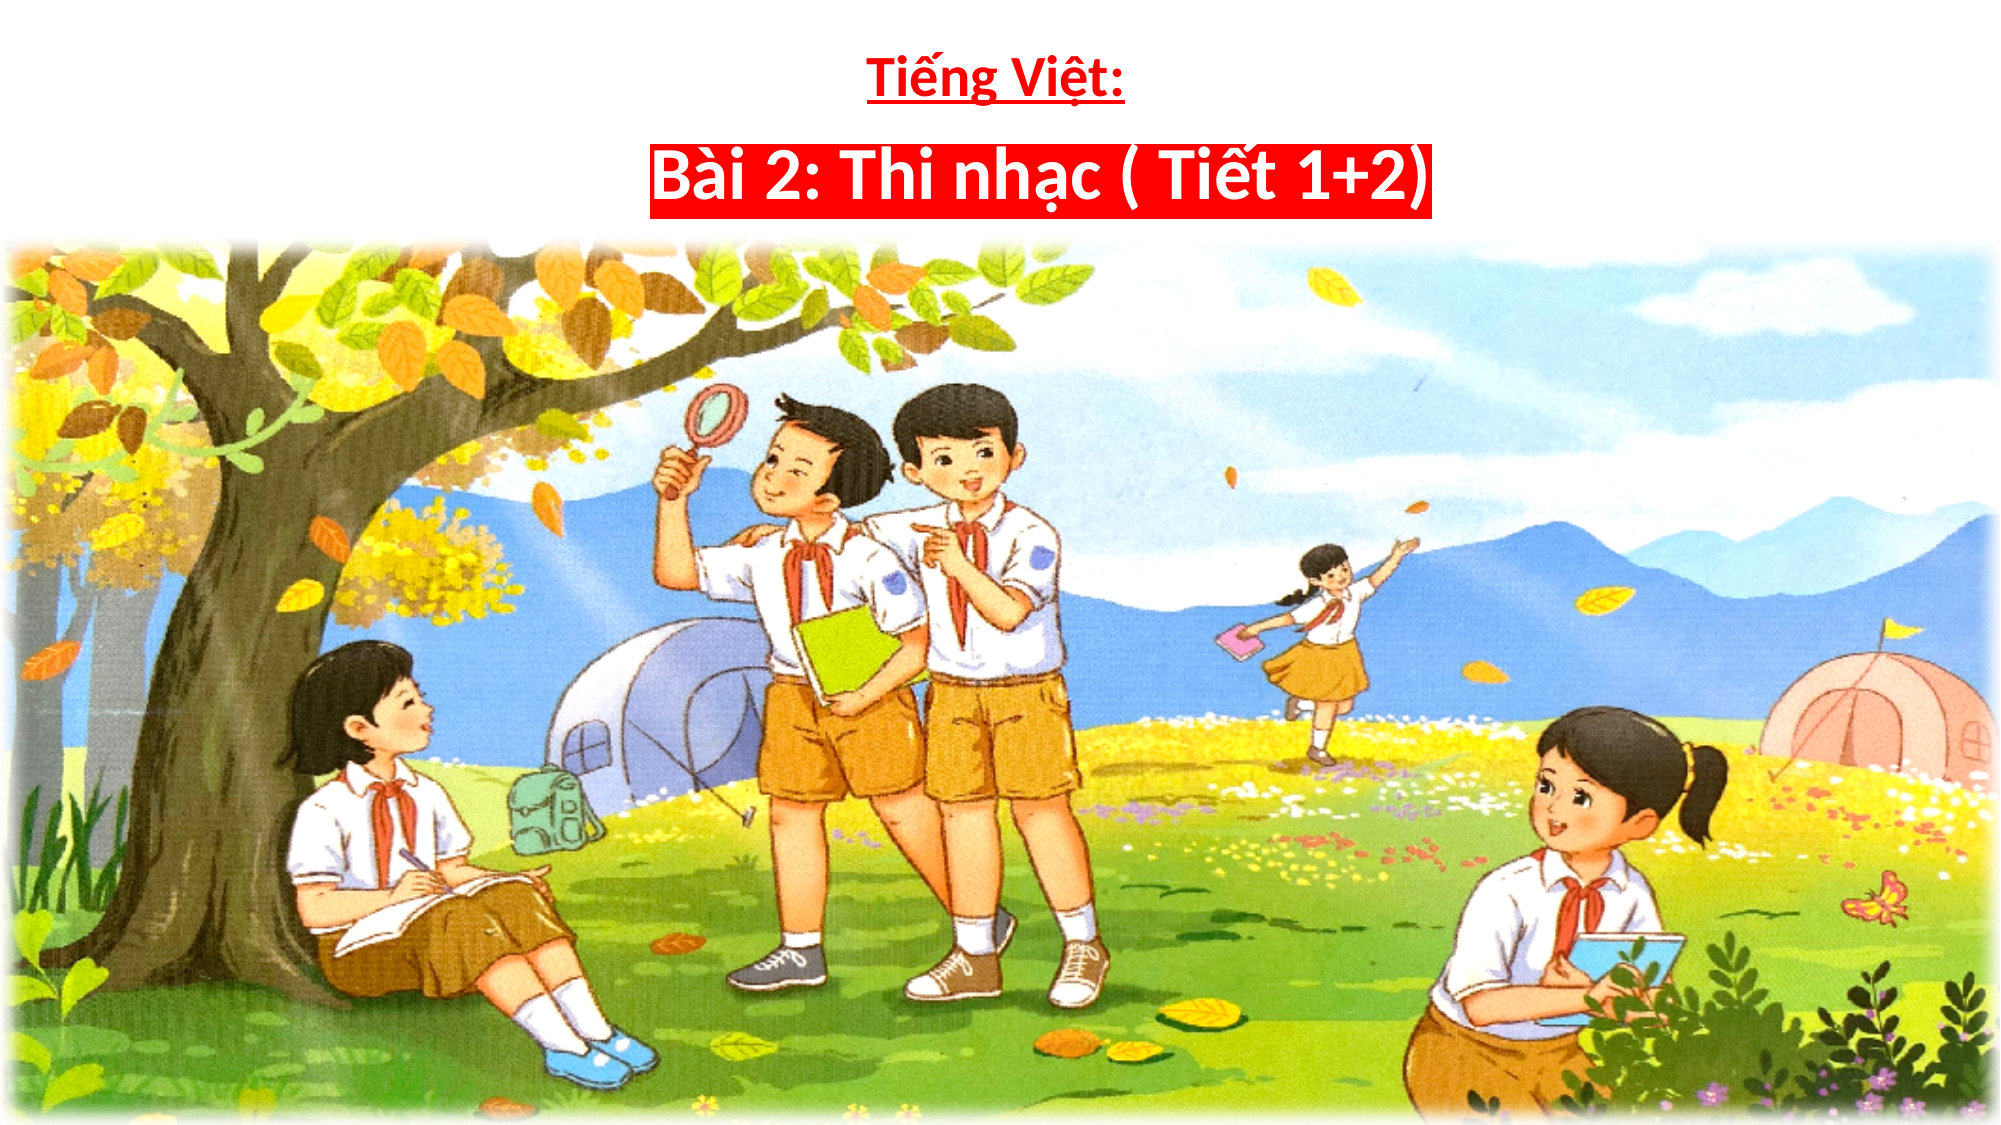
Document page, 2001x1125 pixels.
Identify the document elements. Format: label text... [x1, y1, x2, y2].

picture [0, 237, 2000, 1125]
text_box Tiếng Việt: [669, 30, 1322, 116]
text_box Bài 2: Thi nhạc ( Tiết 1+2) [635, 117, 1479, 223]
